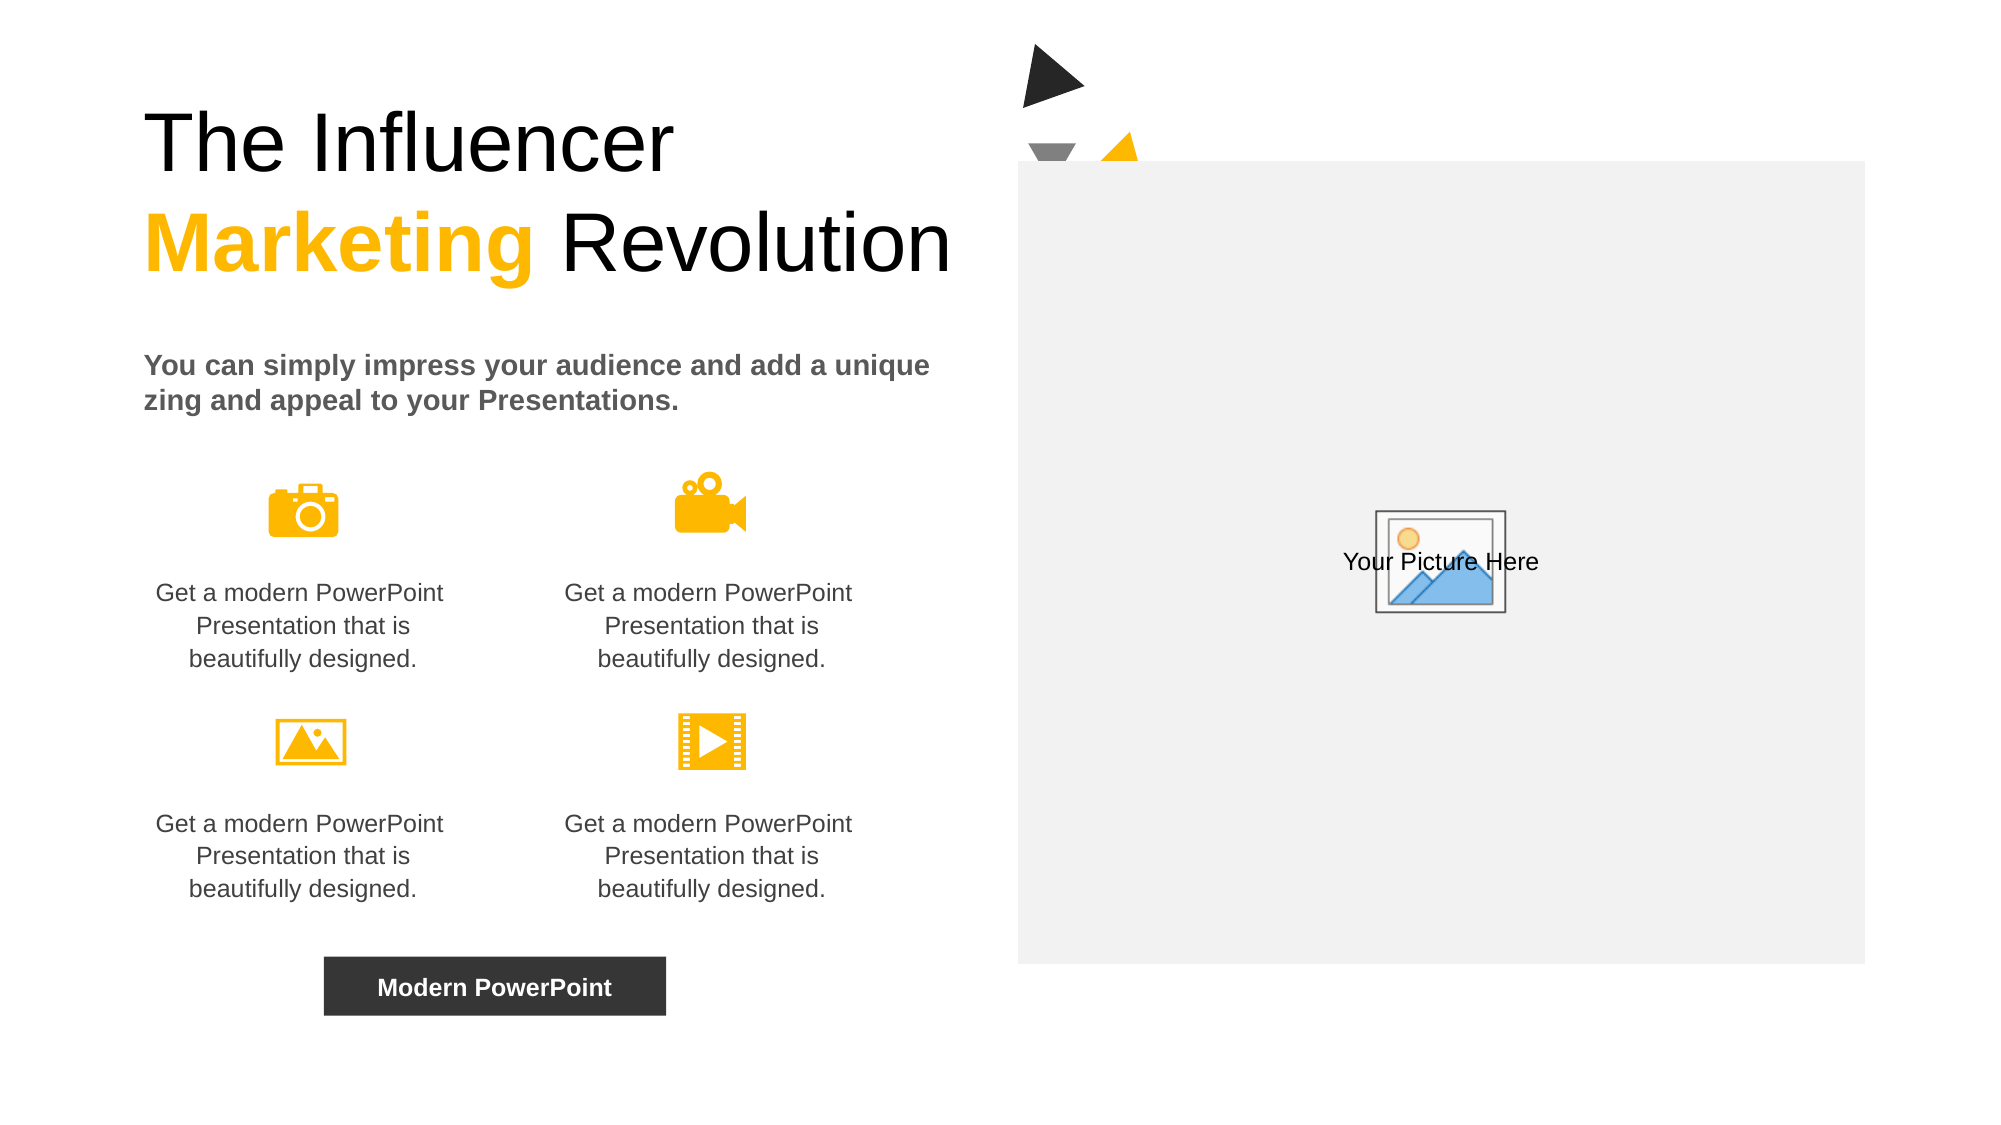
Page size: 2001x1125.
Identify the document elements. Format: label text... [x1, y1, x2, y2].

text_box Get a modern PowerPoint Presentation that is beautifully designed. [538, 796, 886, 911]
text_box The Influencer Marketing Revolution [129, 93, 976, 283]
text_box Get a modern PowerPoint Presentation that is beautifully designed. [129, 566, 477, 680]
text_box [673, 470, 747, 534]
text_box [275, 718, 348, 766]
text_box [677, 712, 747, 771]
picture [1018, 161, 1865, 964]
text_box [267, 482, 340, 539]
text_box Get a modern PowerPoint Presentation that is beautifully designed. [129, 796, 477, 911]
text_box Modern PowerPoint [323, 956, 667, 1016]
text_box You can simply impress your audience and add a unique zing and appeal to your Presentations. [129, 338, 976, 424]
text_box Get a modern PowerPoint Presentation that is beautifully designed. [538, 566, 886, 680]
